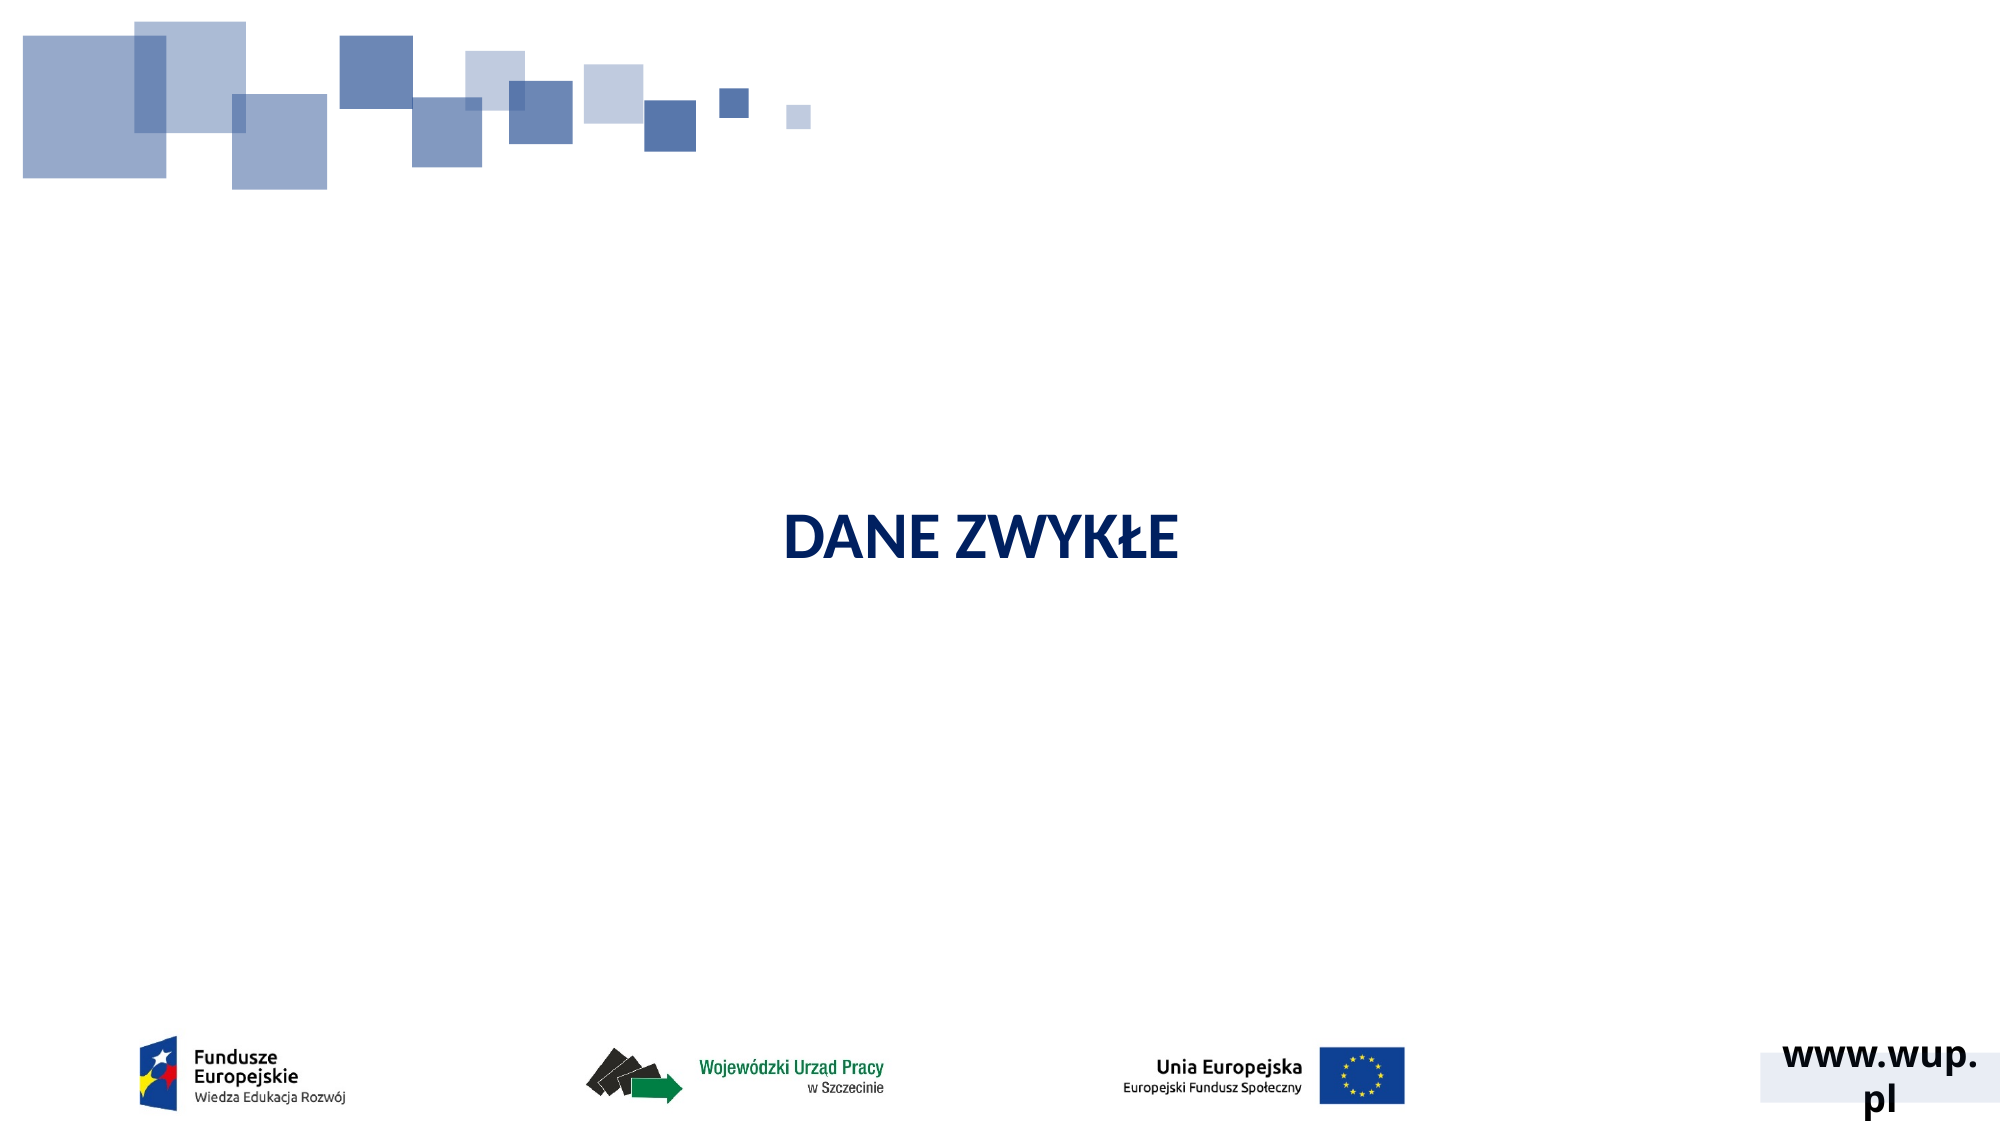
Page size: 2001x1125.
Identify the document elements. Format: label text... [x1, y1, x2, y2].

picture [574, 1036, 894, 1115]
picture [139, 1017, 363, 1118]
picture [1104, 1027, 1407, 1123]
list DANE ZWYKŁE [51, 299, 1913, 1014]
